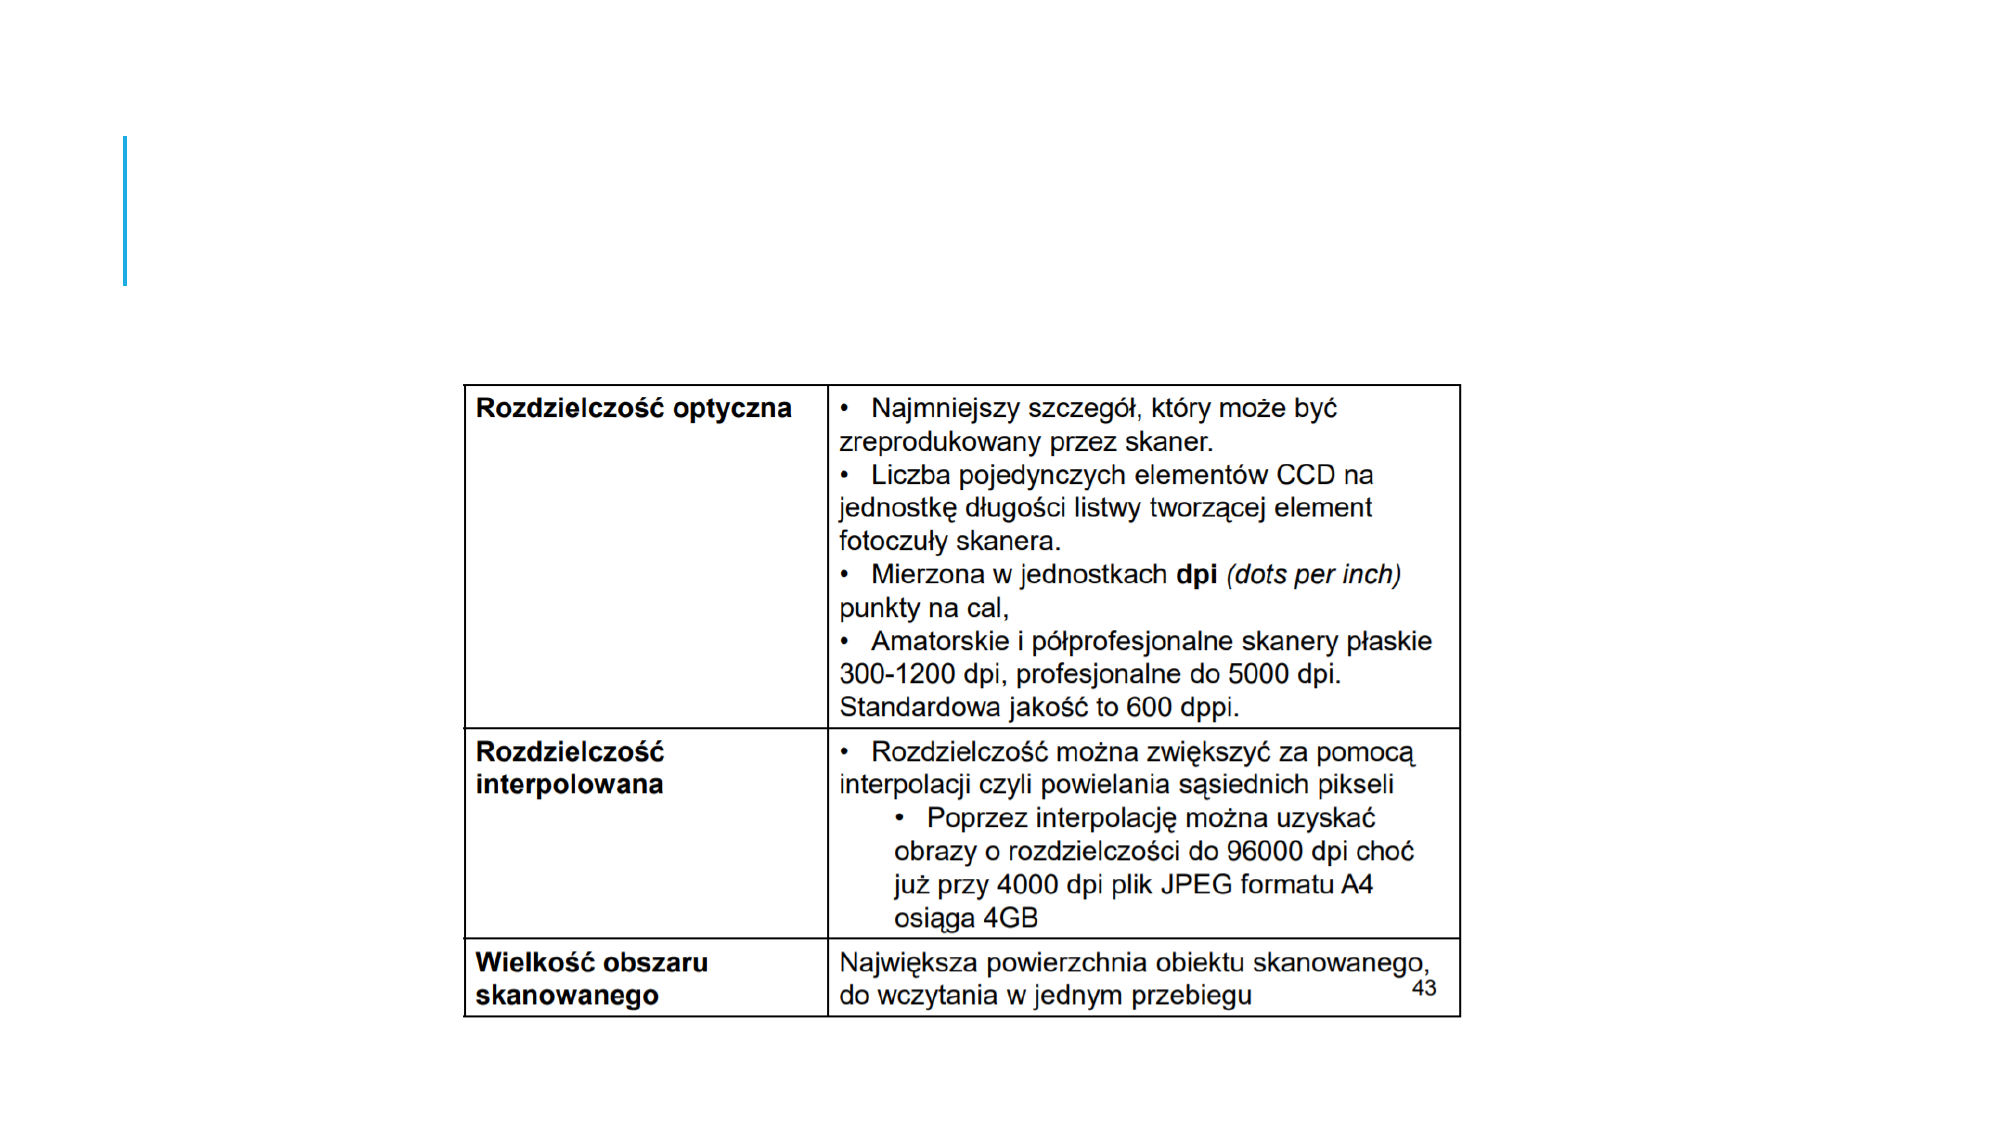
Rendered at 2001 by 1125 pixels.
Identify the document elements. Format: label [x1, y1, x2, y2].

list [456, 374, 1475, 1036]
